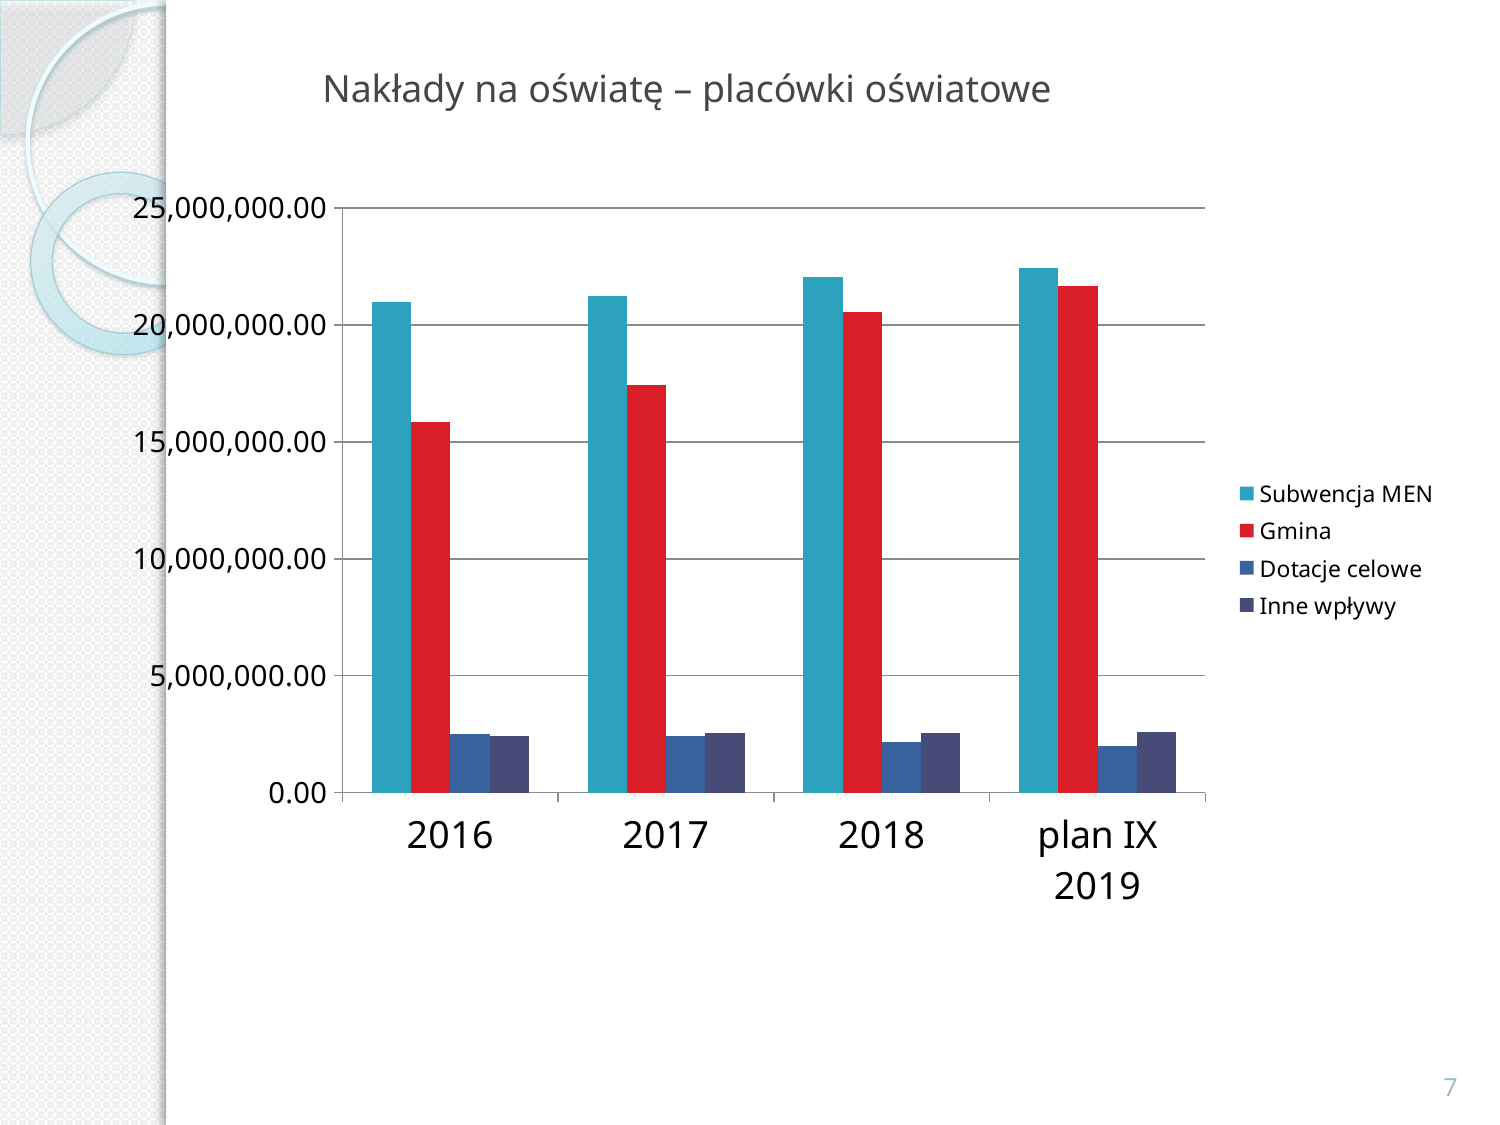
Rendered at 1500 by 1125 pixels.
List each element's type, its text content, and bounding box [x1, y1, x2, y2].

slide_number 7 [1413, 1034, 1488, 1113]
title Nakłady na oświatę – placówki oświatowe [75, 45, 1300, 129]
chart [105, 172, 1454, 926]
